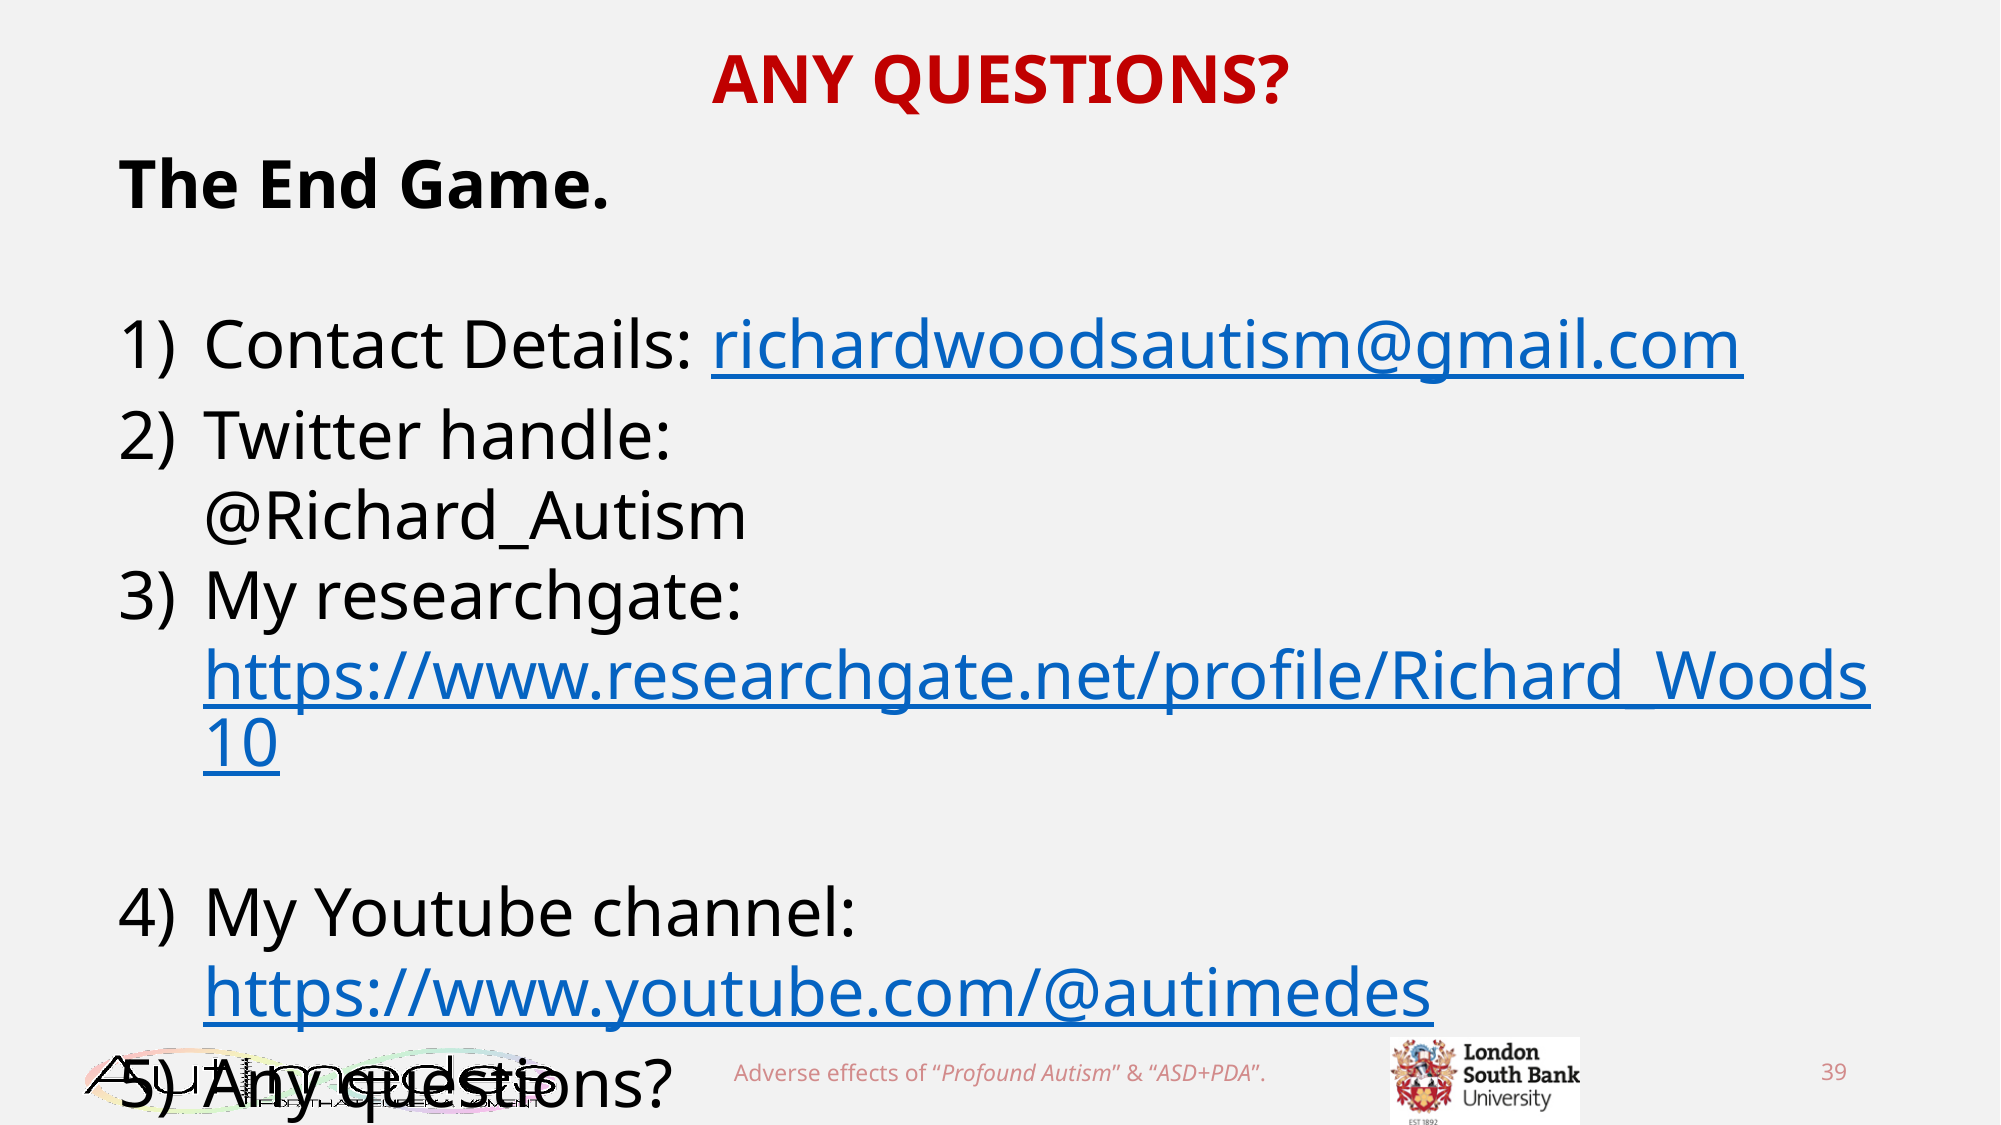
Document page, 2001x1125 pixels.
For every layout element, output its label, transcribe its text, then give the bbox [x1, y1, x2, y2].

text_box The End Game. Contact Details: richardwoodsautism@gmail.com Twitter handle: @Richard_Autism My researchgate: https://www.researchgate.net/profile/Richard_Woods10 My Youtube channel: https://www.youtube.com/@autimedes Any questions? [103, 134, 1900, 1062]
slide_number 39 [1412, 1062, 1863, 1103]
text_box ANY QUESTIONS? [103, 29, 1900, 125]
picture [1390, 1062, 1580, 1125]
picture [71, 1042, 567, 1120]
footer Adverse effects of “Profound Autism” & “ASD+PDA”. [662, 1062, 1338, 1103]
